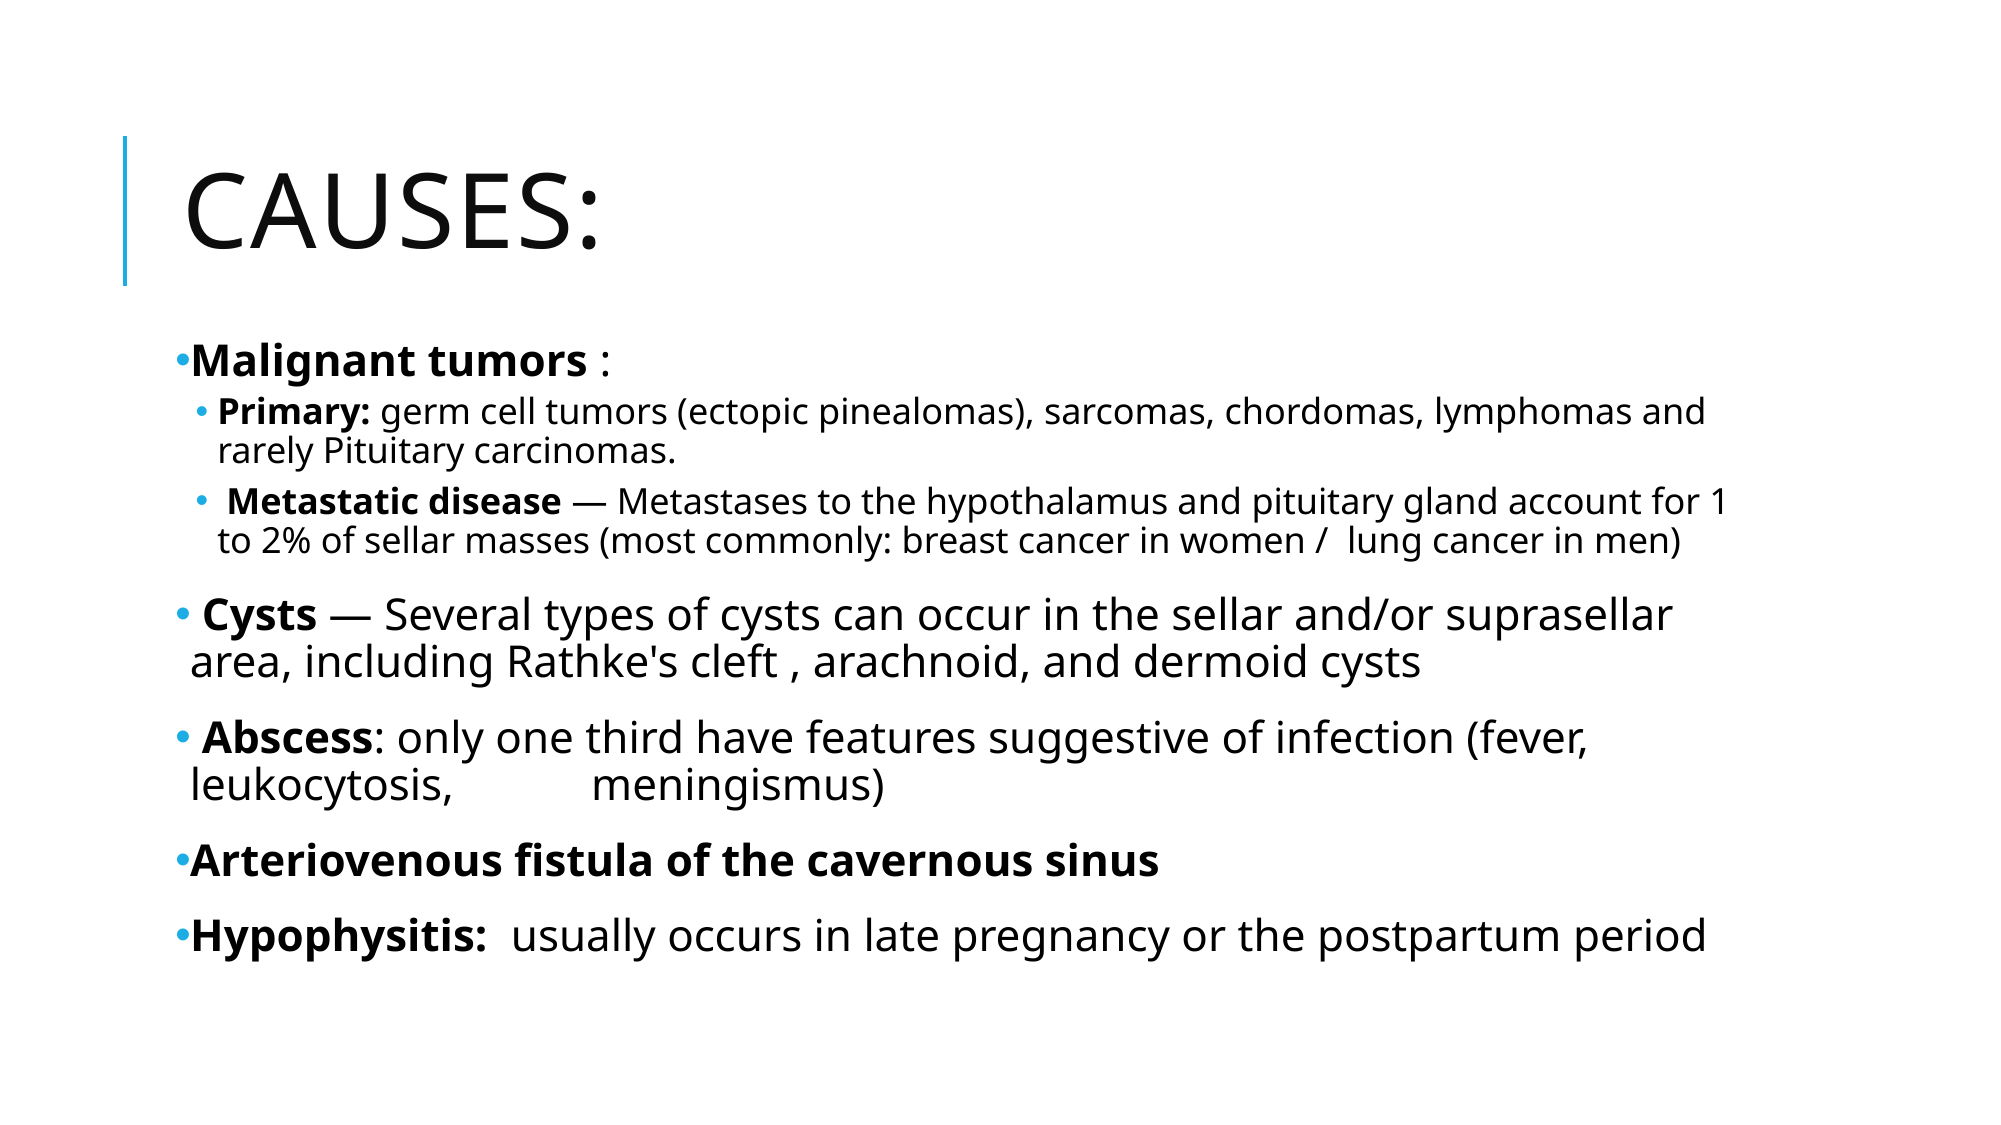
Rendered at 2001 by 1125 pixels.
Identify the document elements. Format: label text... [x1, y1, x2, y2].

title Causes: [168, 96, 1763, 330]
list Malignant tumors : Primary: germ cell tumors (ectopic pinealomas), sarcomas, chordomas, lymphomas and rarely Pituitary carcinomas. Metastatic disease — Metastases to the hypothalamus and pituitary gland account for 1 to 2% of sellar masses (most commonly: breast cancer in women / lung cancer in men) Cysts — Several types of cysts can occur in the sellar and/or suprasellar area, including Rathke's cleft , arachnoid, and dermoid cysts Abscess: only one third have features suggestive of infection (fever, leukocytosis, meningismus) Arteriovenous fistula of the cavernous sinus Hypophysitis: usually occurs in late pregnancy or the postpartum period [168, 330, 1763, 1035]
